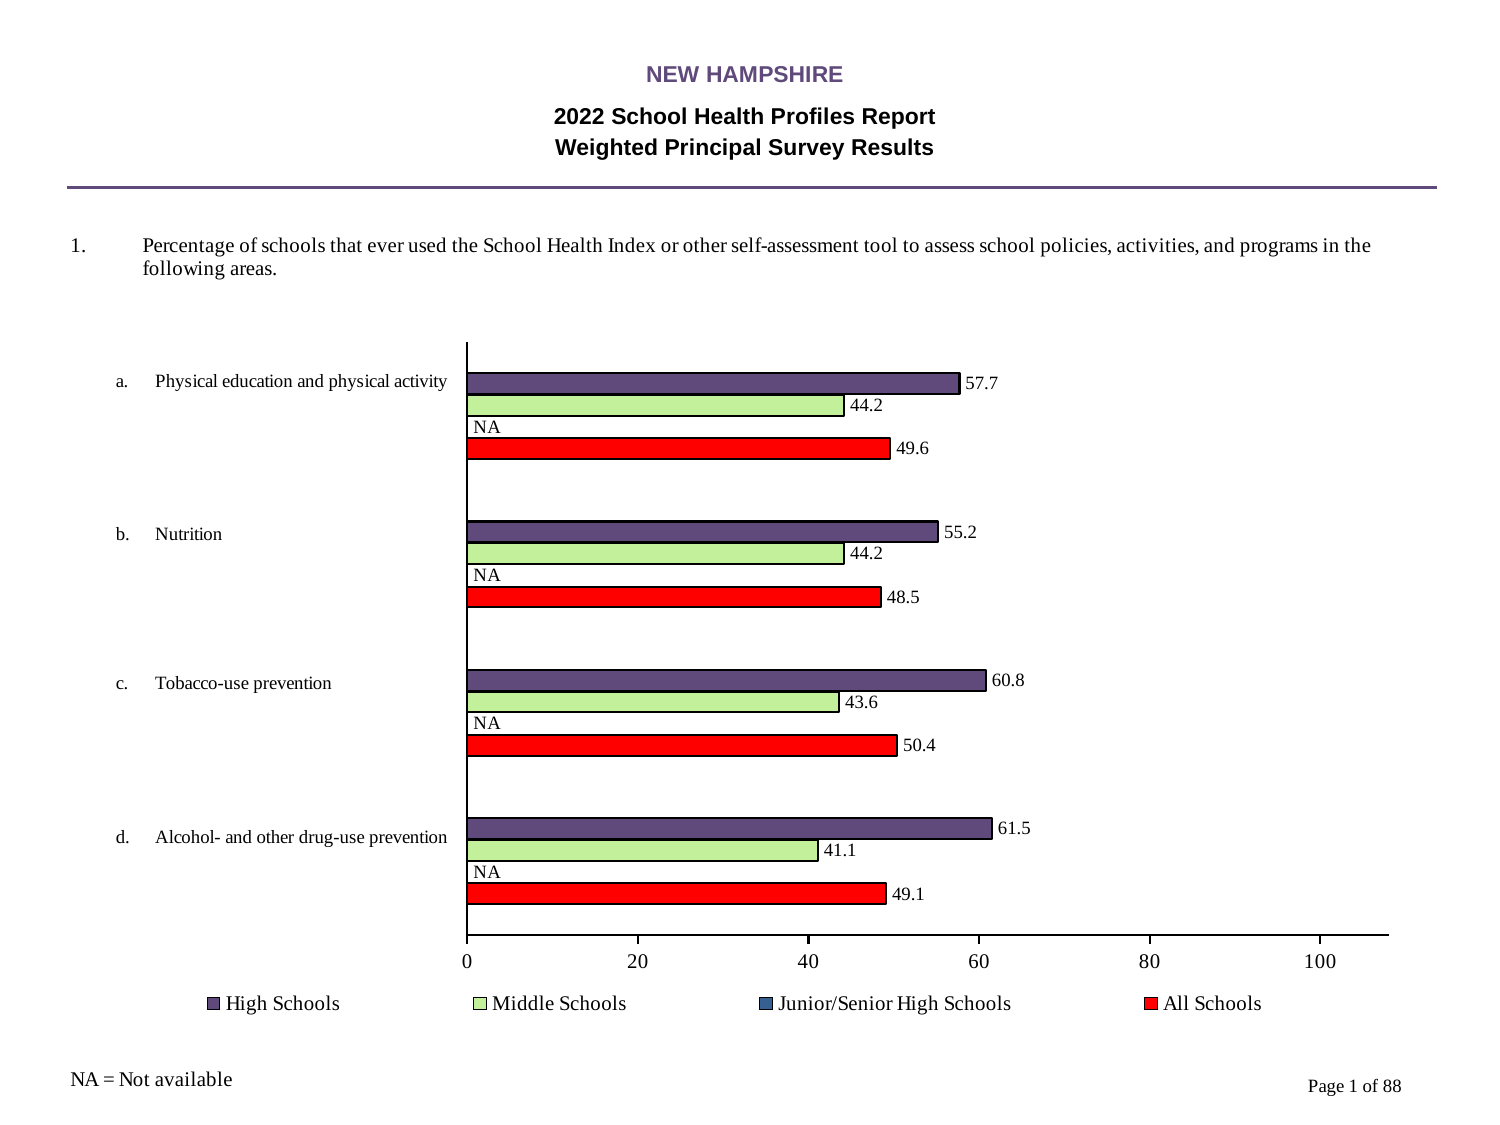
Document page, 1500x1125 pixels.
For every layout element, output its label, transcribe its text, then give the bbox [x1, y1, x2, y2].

text_box Weighted Principal Survey Results [41, 125, 1448, 168]
chart [41, 208, 1448, 1105]
text_box 2022 School Health Profiles Report [41, 93, 1448, 125]
text_box NEW HAMPSHIRE [41, 52, 1448, 93]
